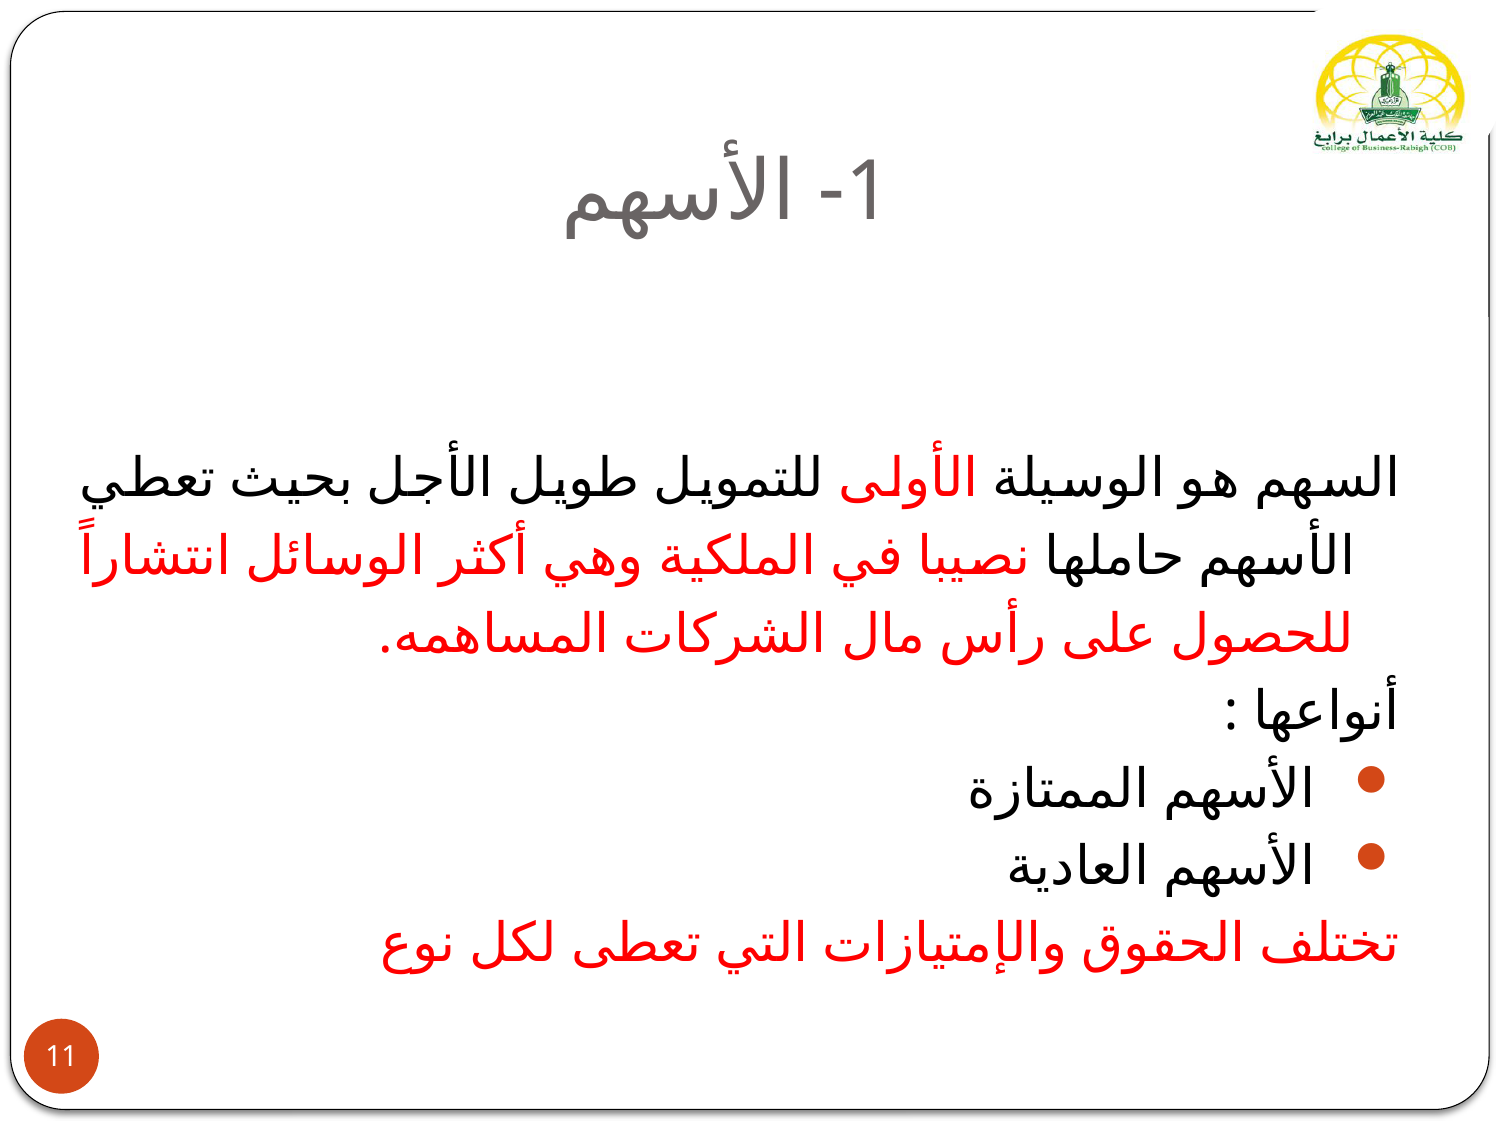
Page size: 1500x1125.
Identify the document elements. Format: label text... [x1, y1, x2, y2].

text_box [0, 1054, 293, 1101]
title 1- الأسهم [40, 63, 1391, 252]
slide_number 11 [24, 1018, 99, 1054]
list السهم هو الوسيلة الأولى للتمويل طويل الأجل بحيث تعطي الأسهم حاملها نصيبا في الملكية وهي أكثر الوسائل انتشاراً للحصول على رأس مال الشركات المساهمه. أنواعها : الأسهم الممتازة الأسهم العادية تختلف الحقوق والإمتيازات التي تعطى لكل نوع [64, 421, 1415, 1053]
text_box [1253, 0, 1500, 188]
